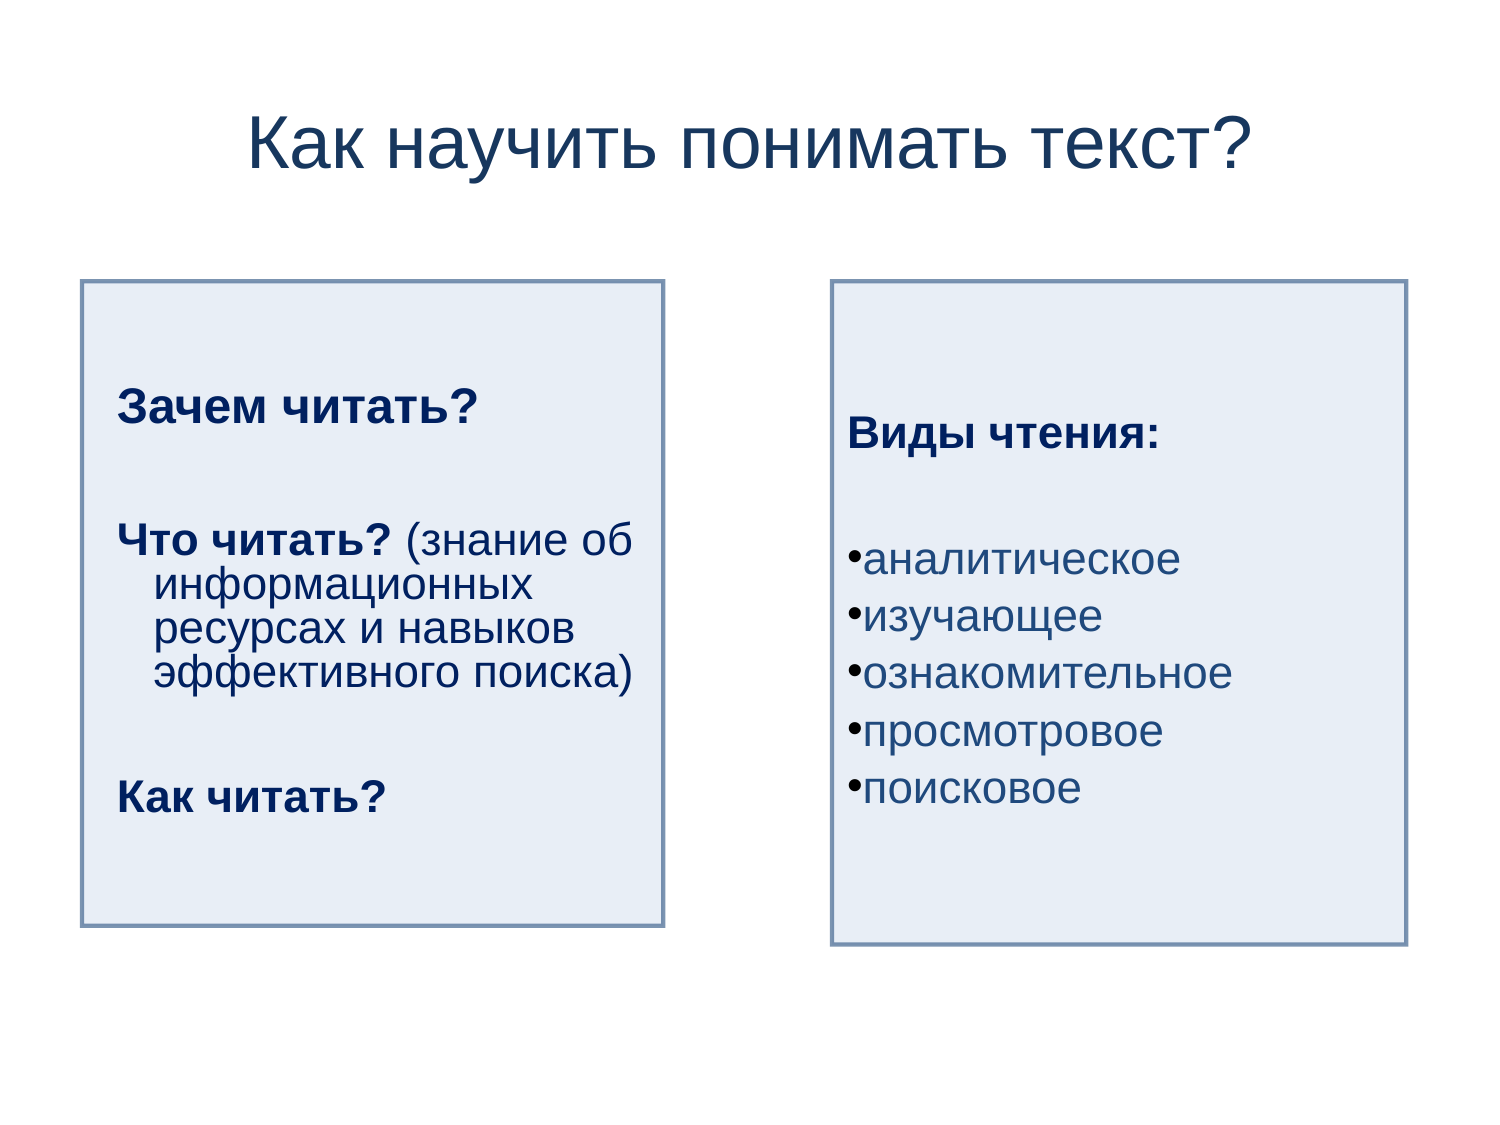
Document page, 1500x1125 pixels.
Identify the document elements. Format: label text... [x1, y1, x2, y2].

list Зачем читать? Что читать? (знание об информационных ресурсах и навыков эффективного поиска) Как читать? [82, 281, 664, 926]
title Как научить понимать текст? [75, 45, 1425, 233]
list Виды чтения: аналитическое изучающее ознакомительное просмотровое поисковое [832, 281, 1407, 945]
